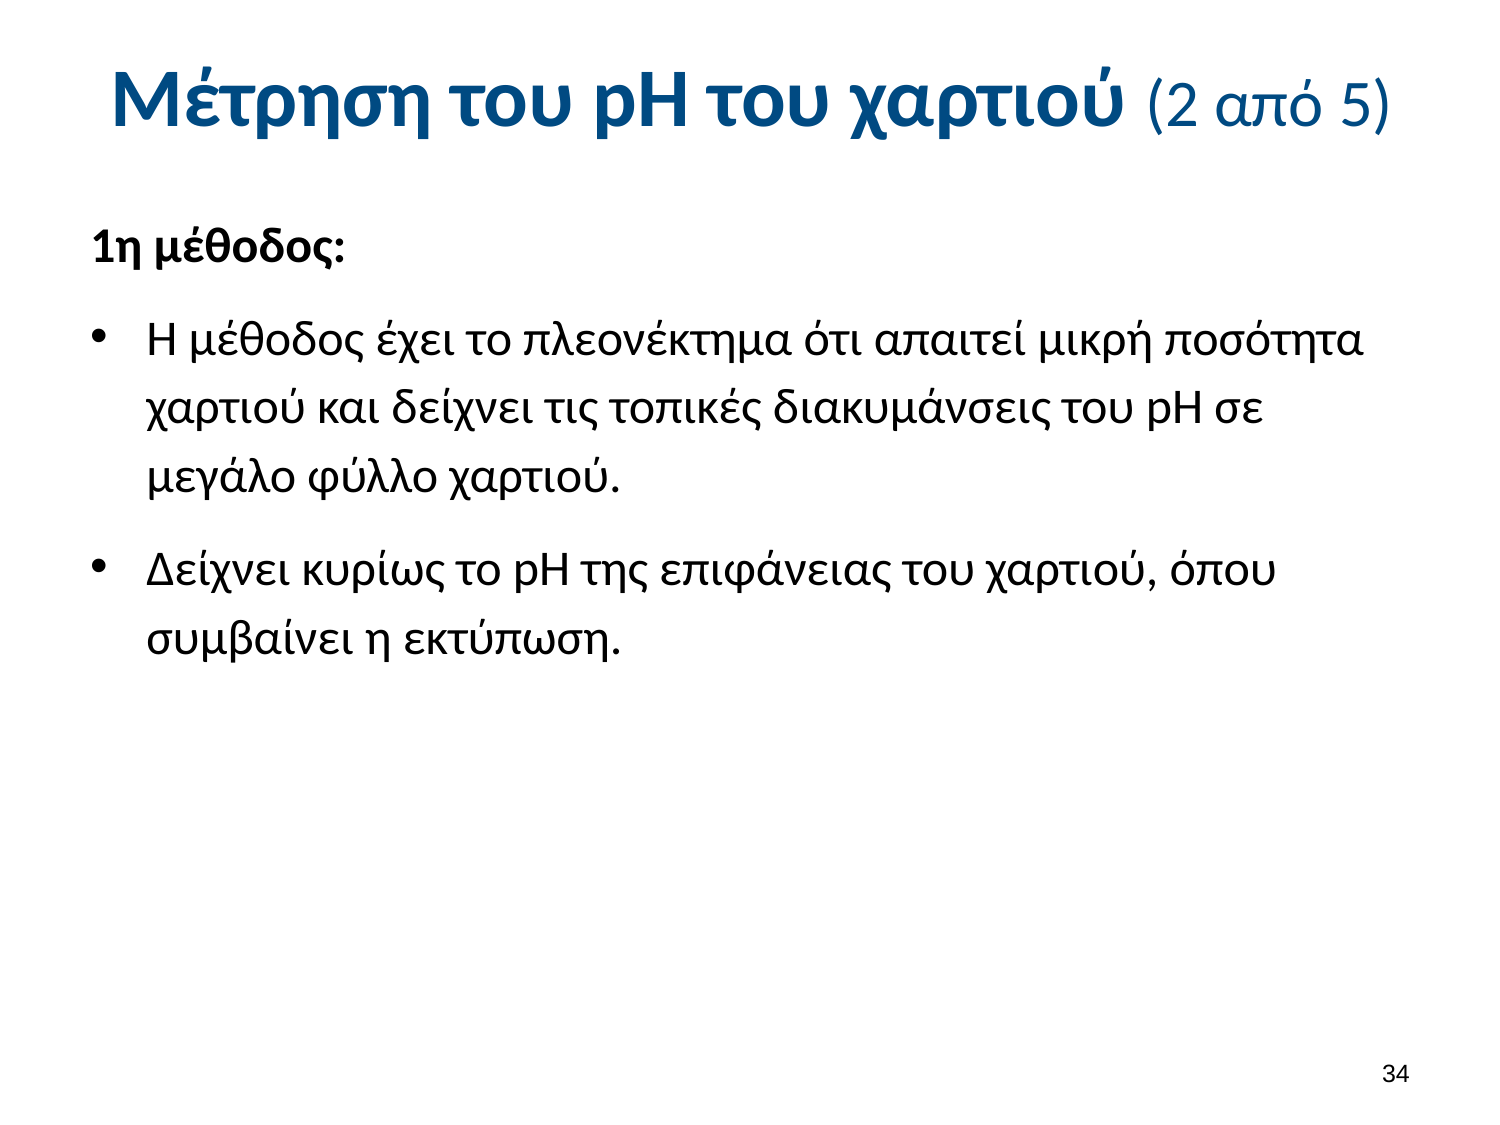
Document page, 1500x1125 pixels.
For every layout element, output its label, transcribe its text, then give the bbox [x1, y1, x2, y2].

list 1η μέθοδος: Η μέθοδος έχει το πλεονέκτημα ότι απαιτεί μικρή ποσότητα χαρτιού και δείχνει τις τοπικές διακυμάνσεις του pH σε μεγάλο φύλλο χαρτιού. Δείχνει κυρίως το pH της επιφάνειας του χαρτιού, όπου συμβαίνει η εκτύπωση. [75, 196, 1425, 1024]
title Μέτρηση του pH του χαρτιού (2 από 5) [76, 19, 1427, 169]
slide_number 33 [1074, 1042, 1425, 1103]
